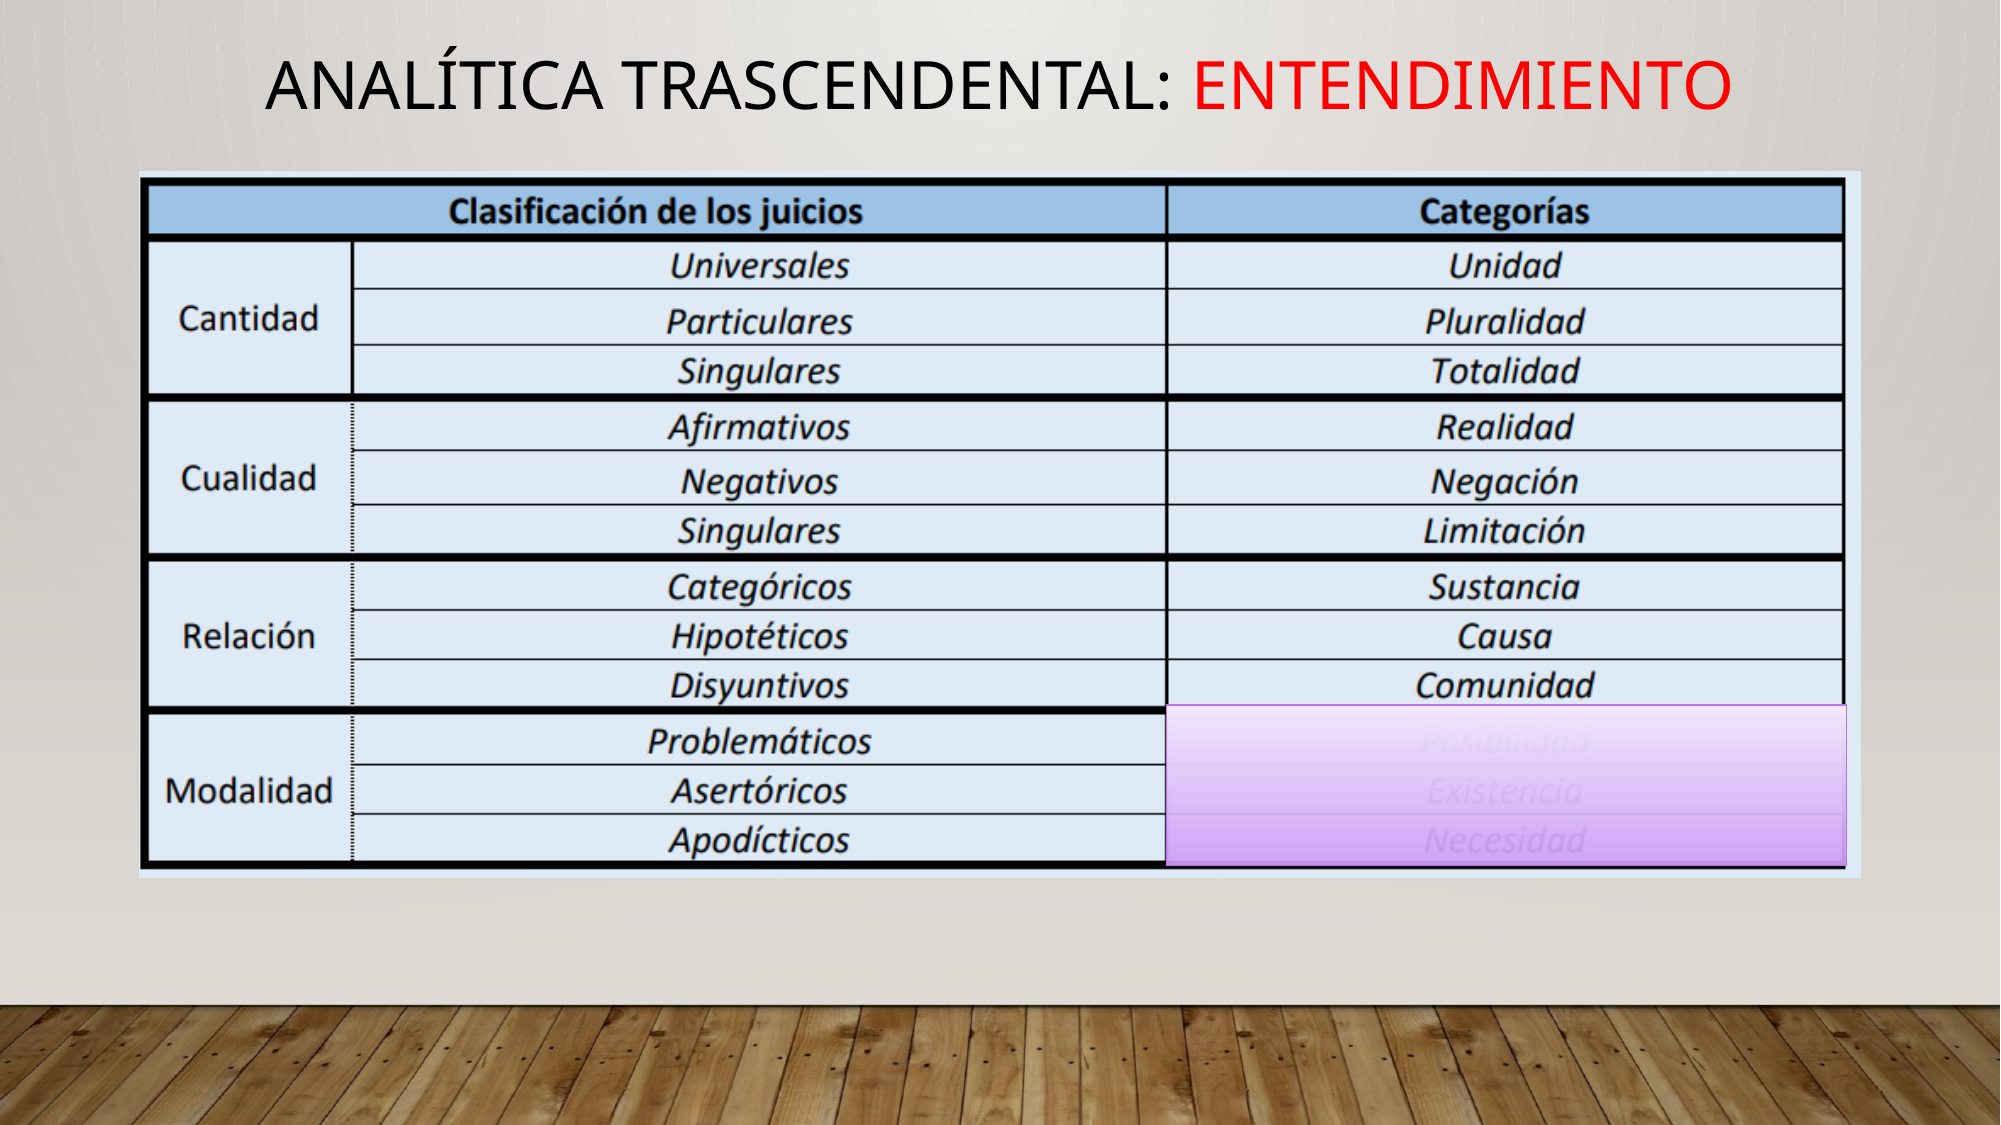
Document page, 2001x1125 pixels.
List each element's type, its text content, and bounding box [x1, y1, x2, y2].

picture [0, 1005, 2000, 1125]
title Analítica trascendental: entendimiento [250, 44, 1826, 171]
picture [139, 171, 1861, 878]
